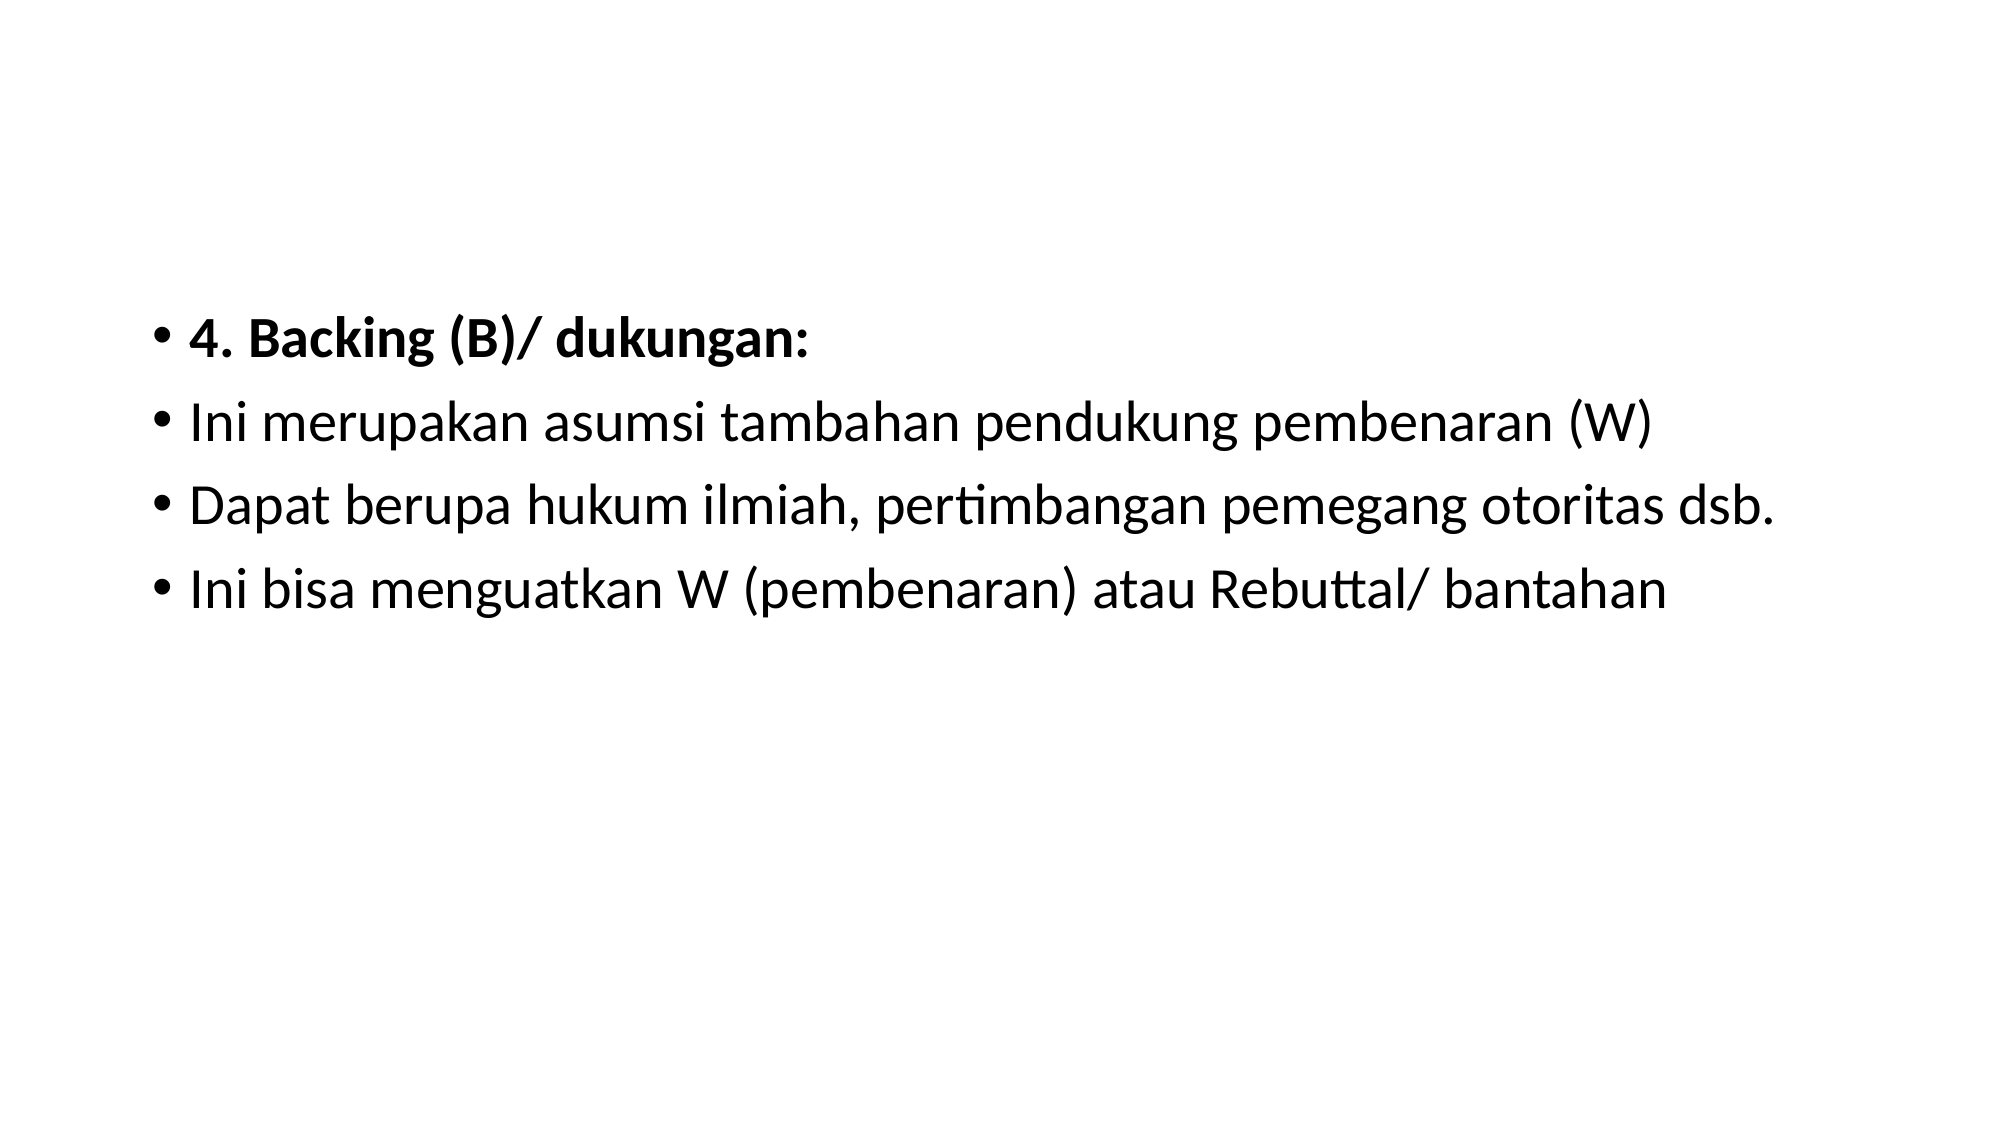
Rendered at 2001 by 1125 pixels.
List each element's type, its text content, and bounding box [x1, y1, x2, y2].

list 4. Backing (B)/ dukungan: Ini merupakan asumsi tambahan pendukung pembenaran (W) Dapat berupa hukum ilmiah, pertimbangan pemegang otoritas dsb. Ini bisa menguatkan W (pembenaran) atau Rebuttal/ bantahan [137, 299, 1863, 1014]
